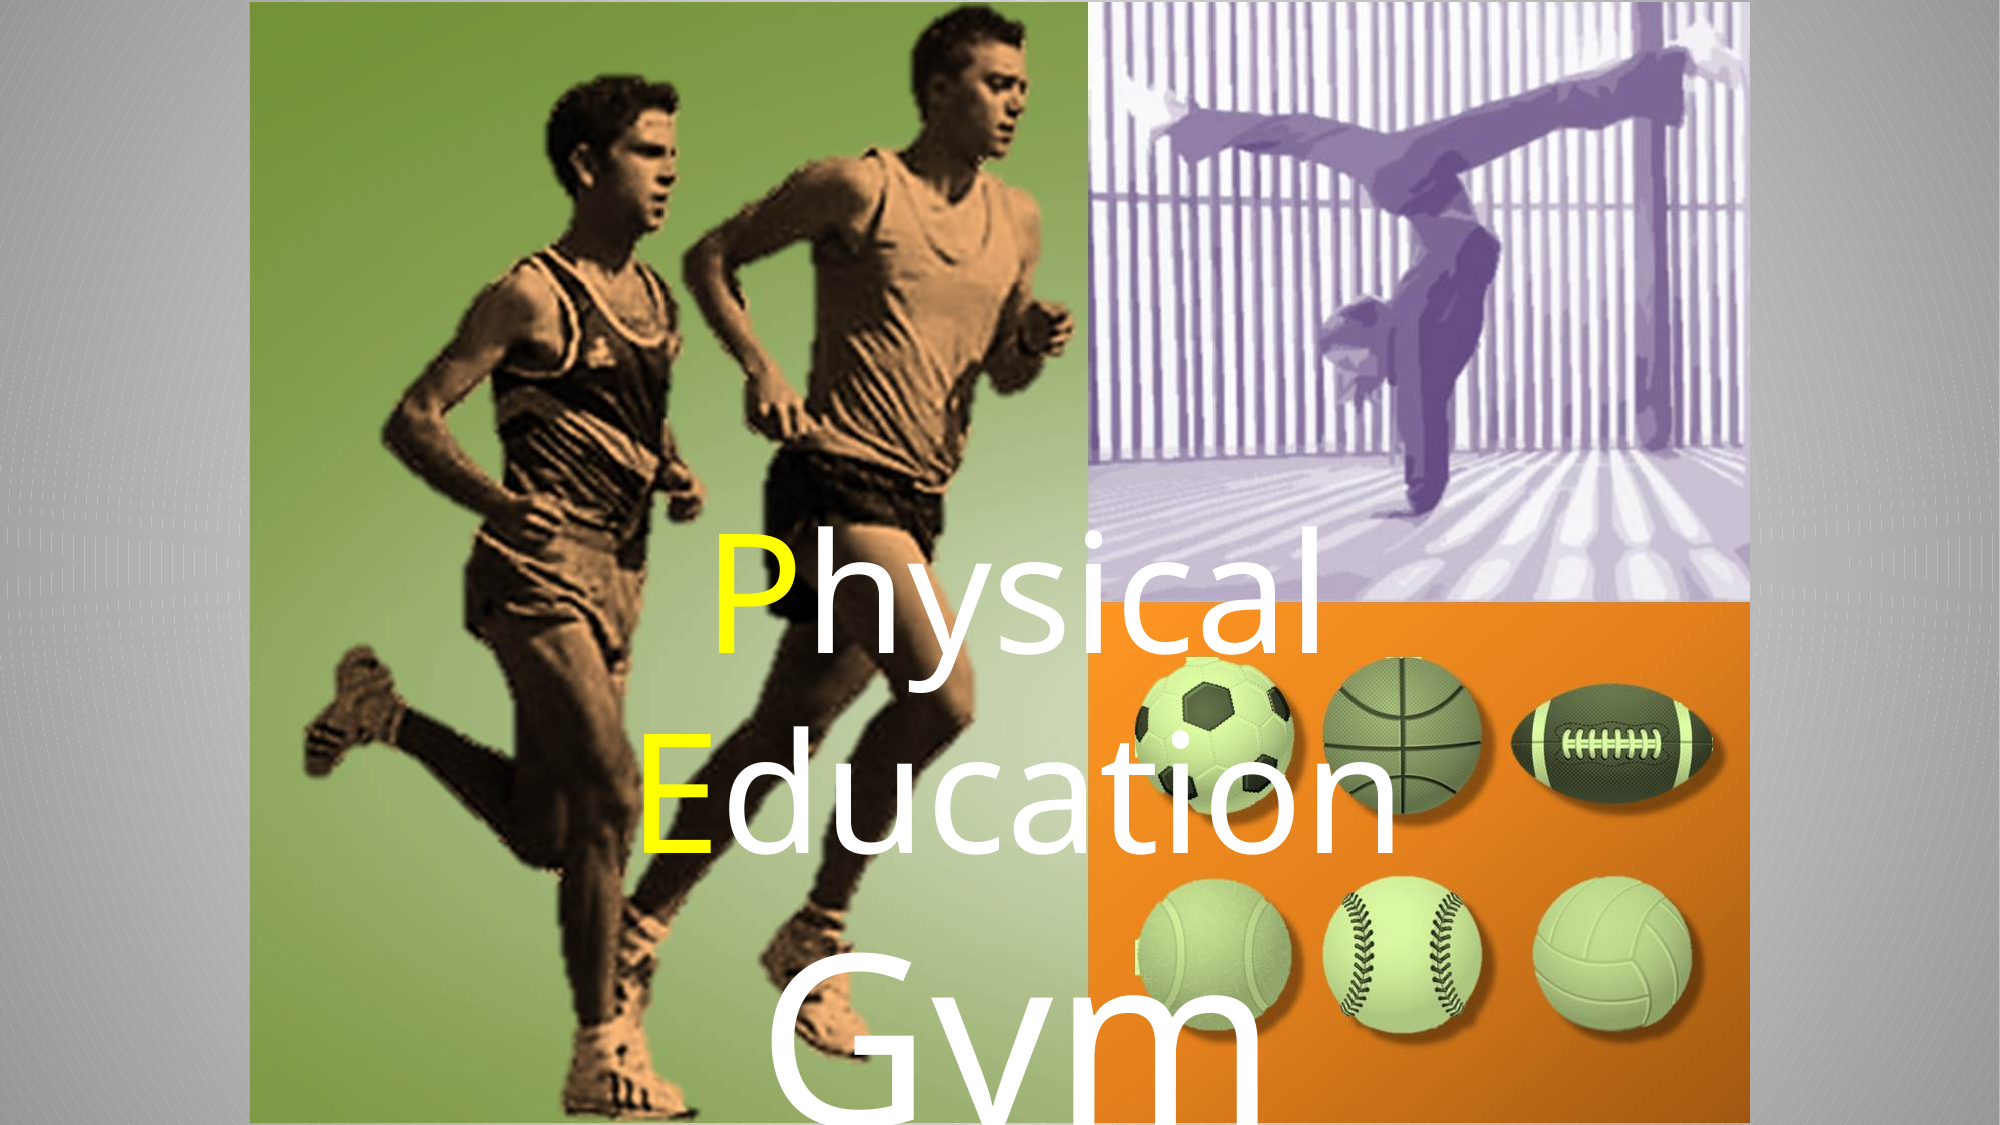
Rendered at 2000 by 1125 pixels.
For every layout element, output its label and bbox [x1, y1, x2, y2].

picture [249, 1, 1751, 1123]
